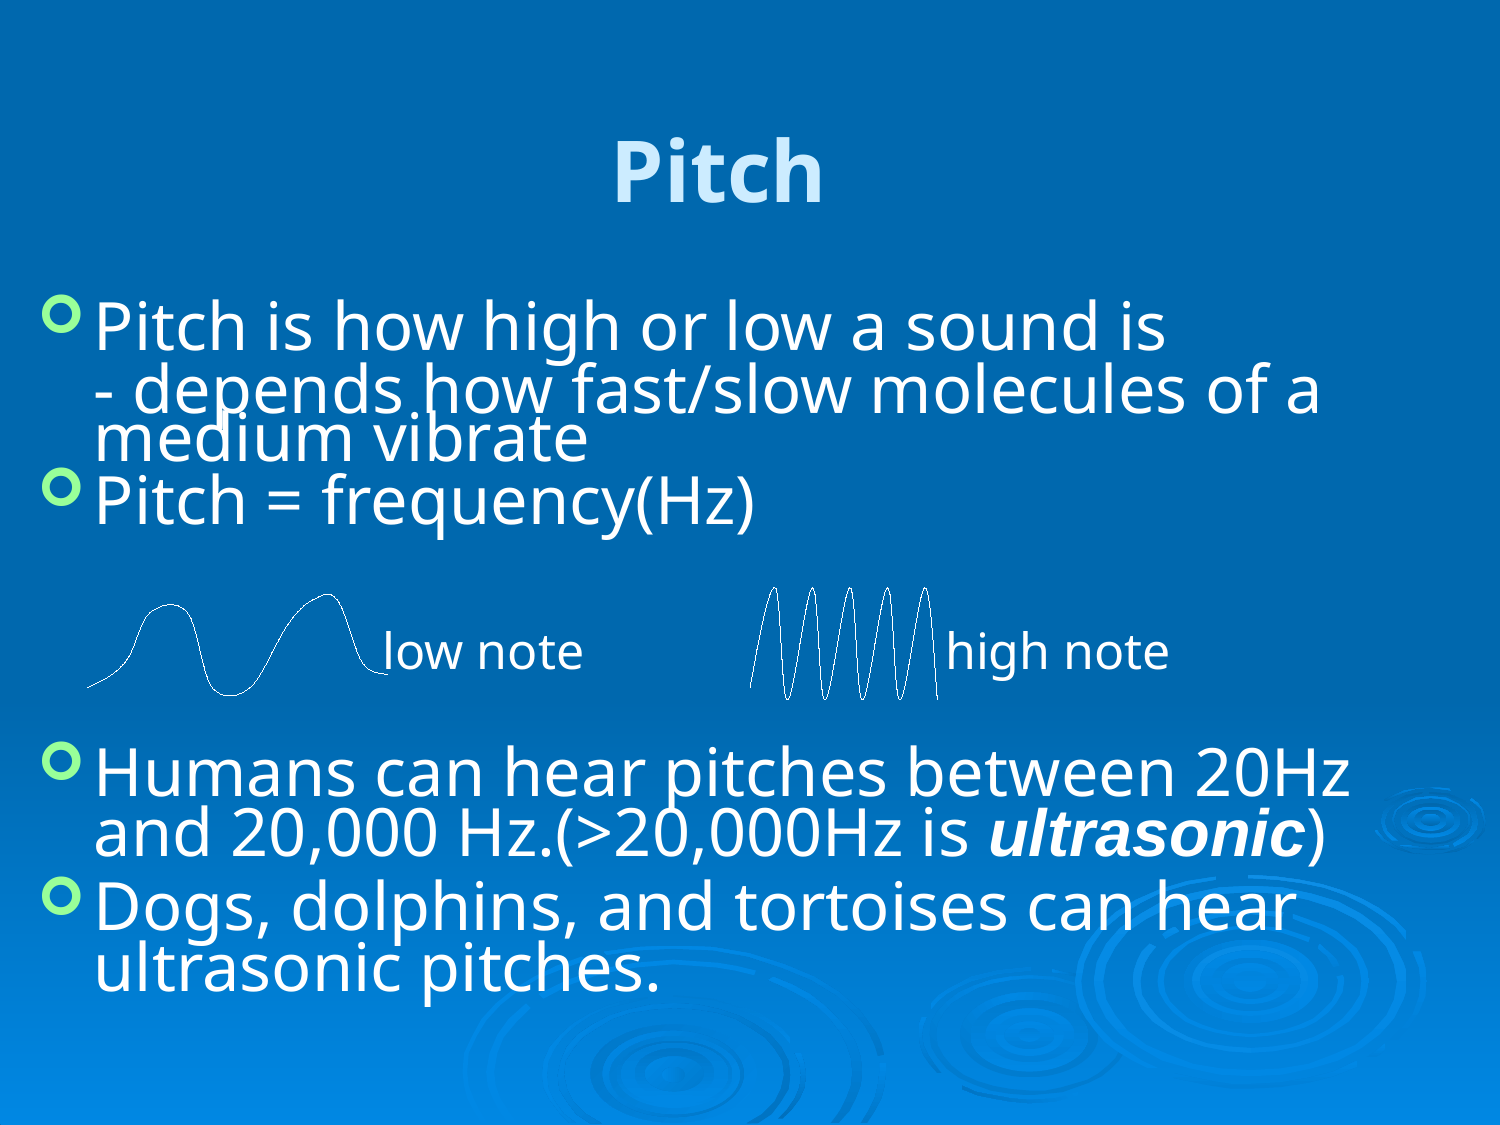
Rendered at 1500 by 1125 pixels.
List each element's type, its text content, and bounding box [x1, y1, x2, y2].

text_box low note [375, 612, 638, 688]
text_box [750, 587, 938, 700]
text_box high note [937, 612, 1213, 688]
text_box [87, 594, 375, 696]
list Pitch is how high or low a sound is - depends how fast/slow molecules of a medium vibrate Pitch = frequency(Hz) Humans can hear pitches between 20Hz and 20,000 Hz.(>20,000Hz is ultrasonic) Dogs, dolphins, and tortoises can hear ultrasonic pitches. [37, 312, 1388, 1088]
text_box Pitch [312, 75, 1125, 263]
